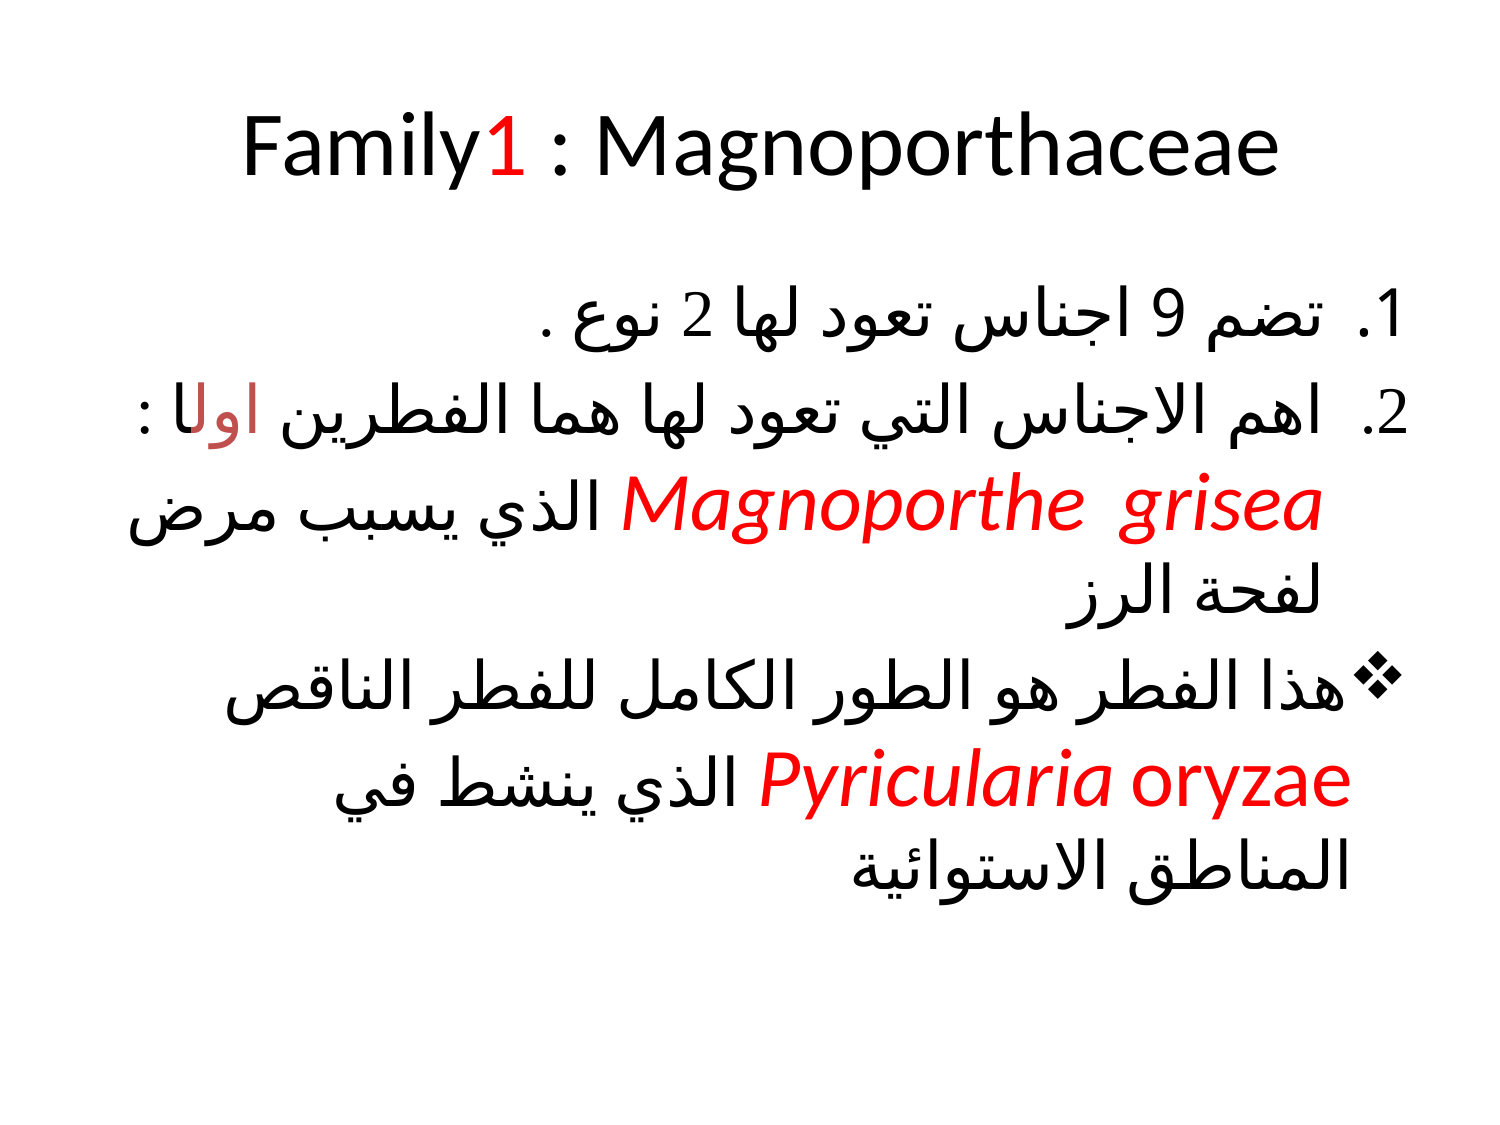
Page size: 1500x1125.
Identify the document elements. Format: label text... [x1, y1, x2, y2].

title Family1 : Magnoporthaceae [75, 45, 1425, 233]
list تضم 9 اجناس تعود لها 2 نوع . اهم الاجناس التي تعود لها هما الفطرين اولا : Magnoporthe grisea الذي يسبب مرض لفحة الرز هذا الفطر هو الطور الكامل للفطر الناقص Pyricularia oryzae الذي ينشط في المناطق الاستوائية [75, 262, 1425, 1005]
